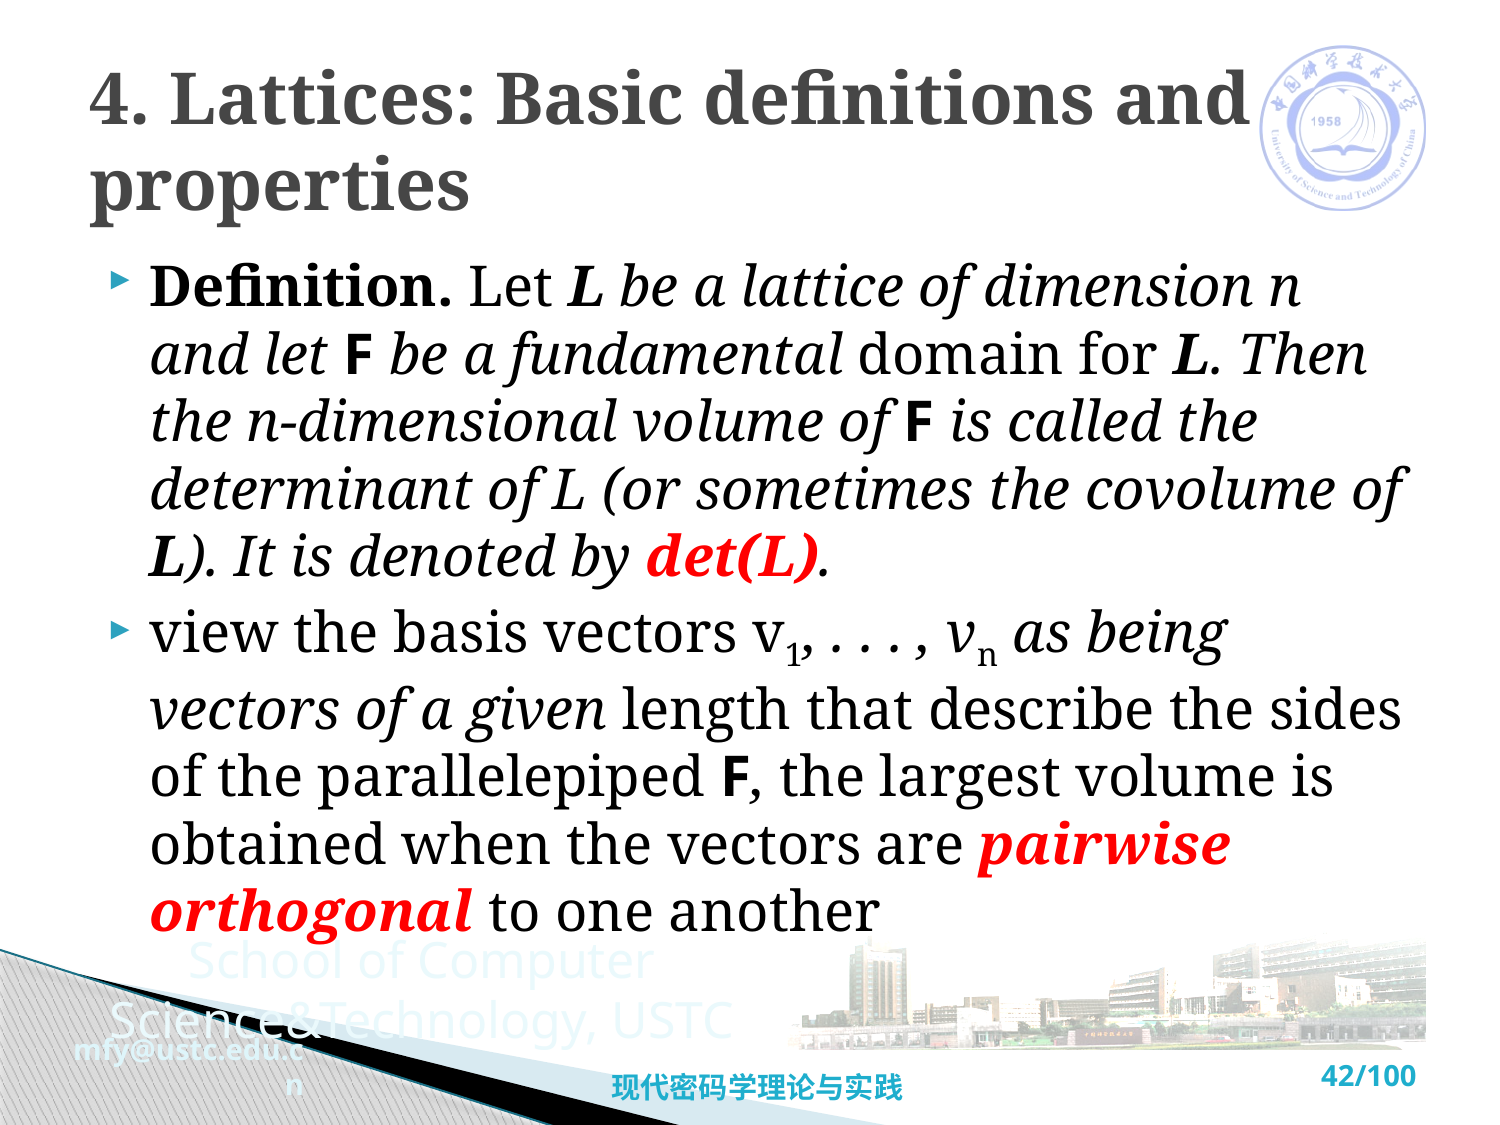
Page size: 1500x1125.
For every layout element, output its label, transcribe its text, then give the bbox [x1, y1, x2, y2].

title 4. Lattices: Basic definitions and properties [75, 45, 1425, 233]
list Definition. Let L be a lattice of dimension n and let F be a fundamental domain for L. Then the n-dimensional volume of F is called the determinant of L (or sometimes the covolume of L). It is denoted by det(L). view the basis vectors v1, . . . , vn as being vectors of a given length that describe the sides of the parallelepiped F, the largest volume is obtained when the vectors are pairwise orthogonal to one another [75, 243, 1425, 986]
